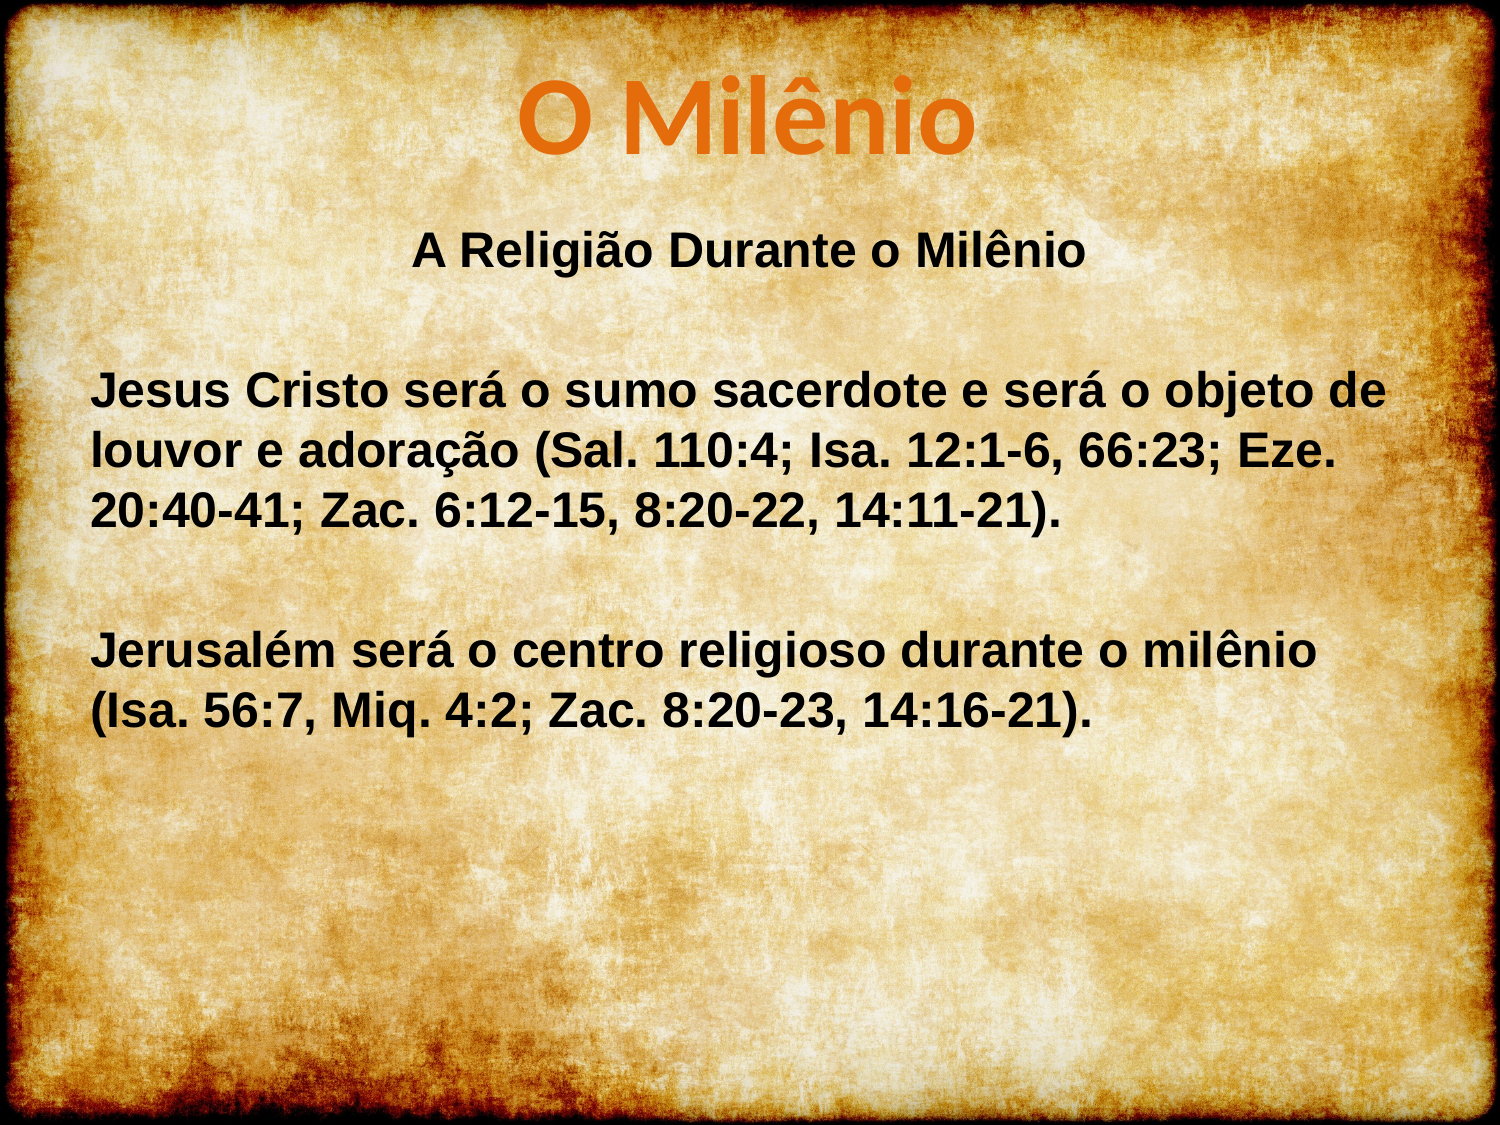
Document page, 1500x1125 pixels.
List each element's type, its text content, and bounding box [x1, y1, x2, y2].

text_box O Milênio [502, 34, 994, 185]
list A Religião Durante o Milênio Jesus Cristo será o sumo sacerdote e será o objeto de louvor e adoração (Sal. 110:4; Isa. 12:1-6, 66:23; Eze. 20:40-41; Zac. 6:12-15, 8:20-22, 14:11-21). Jerusalém será o centro religioso durante o milênio (Isa. 56:7, Miq. 4:2; Zac. 8:20-23, 14:16-21). [75, 209, 1425, 953]
picture [0, 0, 1500, 1125]
